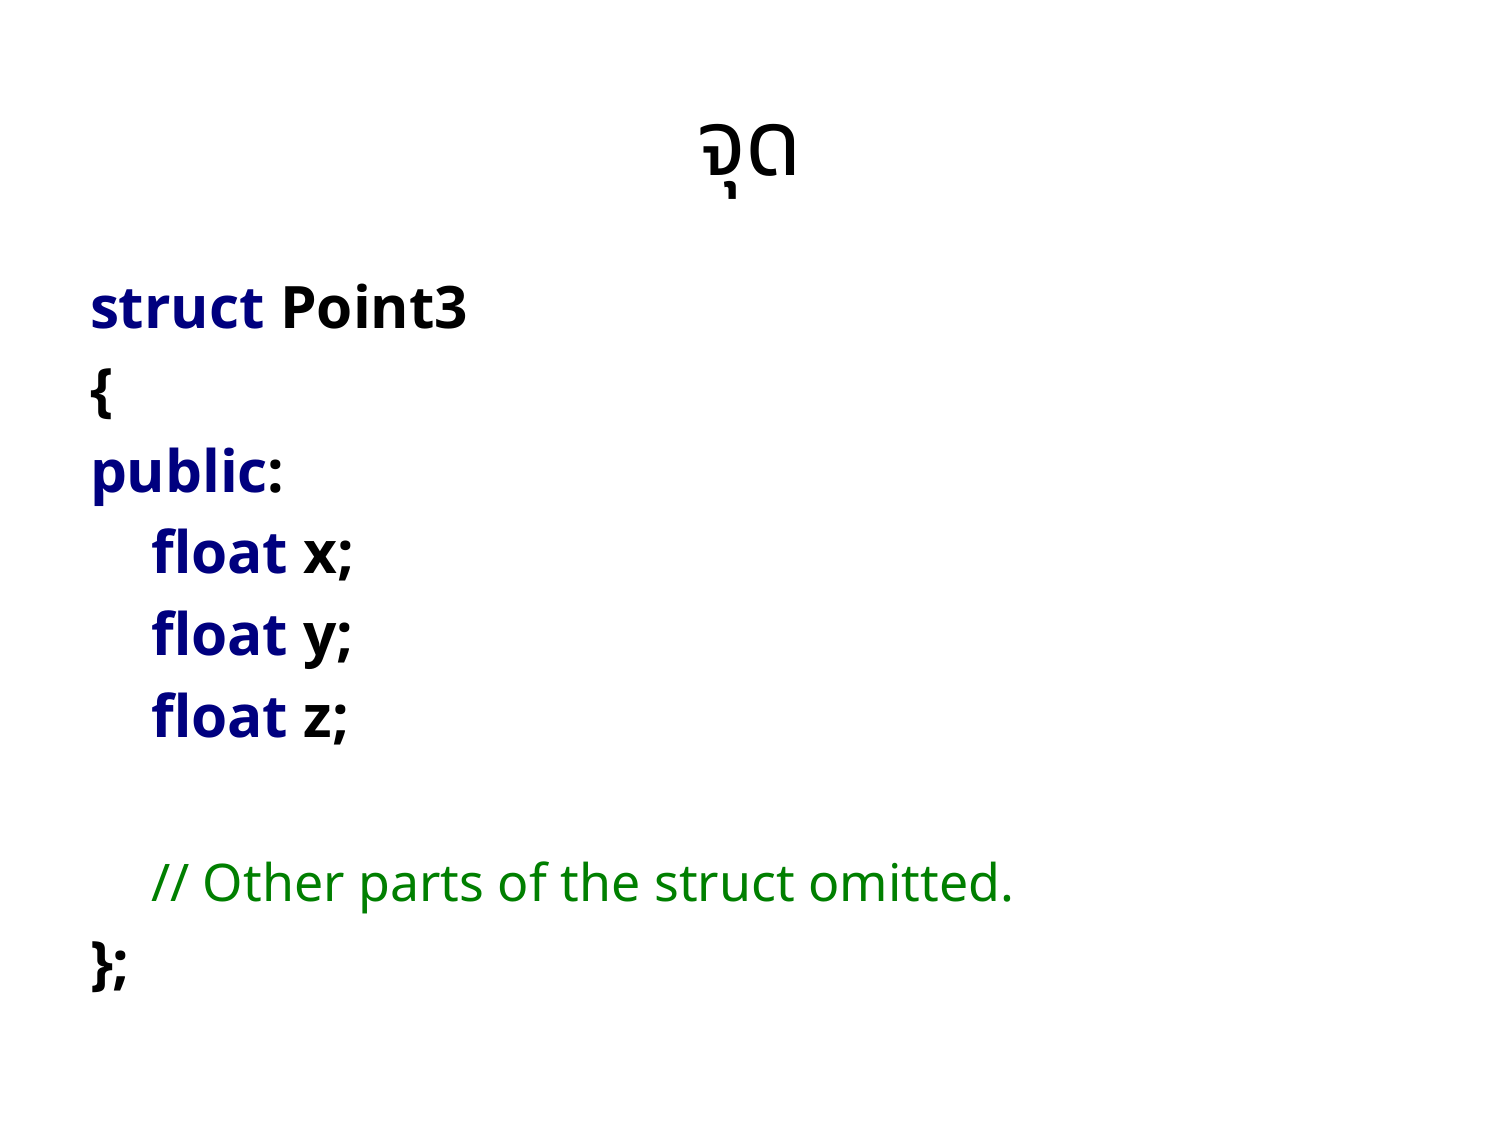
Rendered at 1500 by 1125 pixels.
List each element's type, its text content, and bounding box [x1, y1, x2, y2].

title จุด [75, 45, 1425, 233]
list struct Point3 { public: float x; float y; float z; // Other parts of the struct omitted. }; [75, 262, 1425, 1005]
